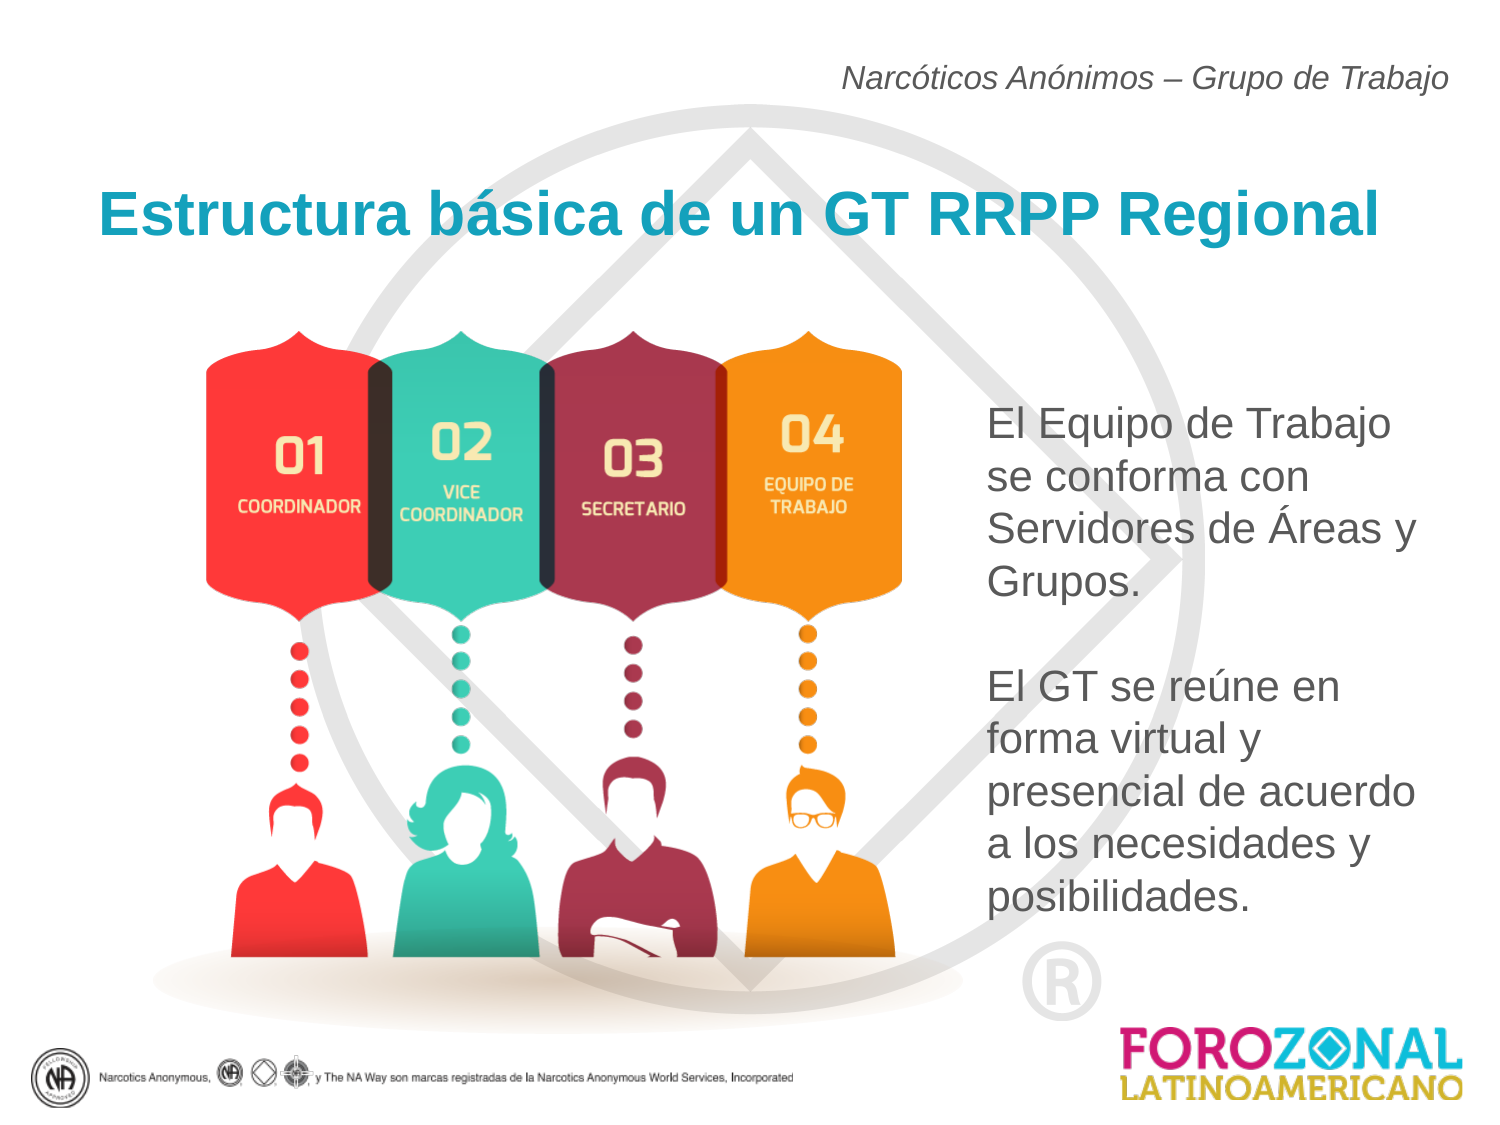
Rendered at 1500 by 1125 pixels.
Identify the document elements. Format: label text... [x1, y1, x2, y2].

text_box Estructura básica de un GT RRPP Regional [83, 165, 290, 256]
text_box Narcóticos Anónimos – Grupo de Trabajo [187, 48, 1465, 104]
picture [1120, 1026, 1463, 1100]
picture [153, 104, 1205, 1034]
text_box Estructura básica de un GT RRPP Regional [1210, 165, 1500, 256]
text_box El Equipo de Trabajo se conforma con Servidores de Áreas y Grupos. El GT se reúne en forma virtual y presencial de acuerdo a los necesidades y posibilidades. [1210, 387, 1465, 928]
picture [30, 1048, 794, 1108]
